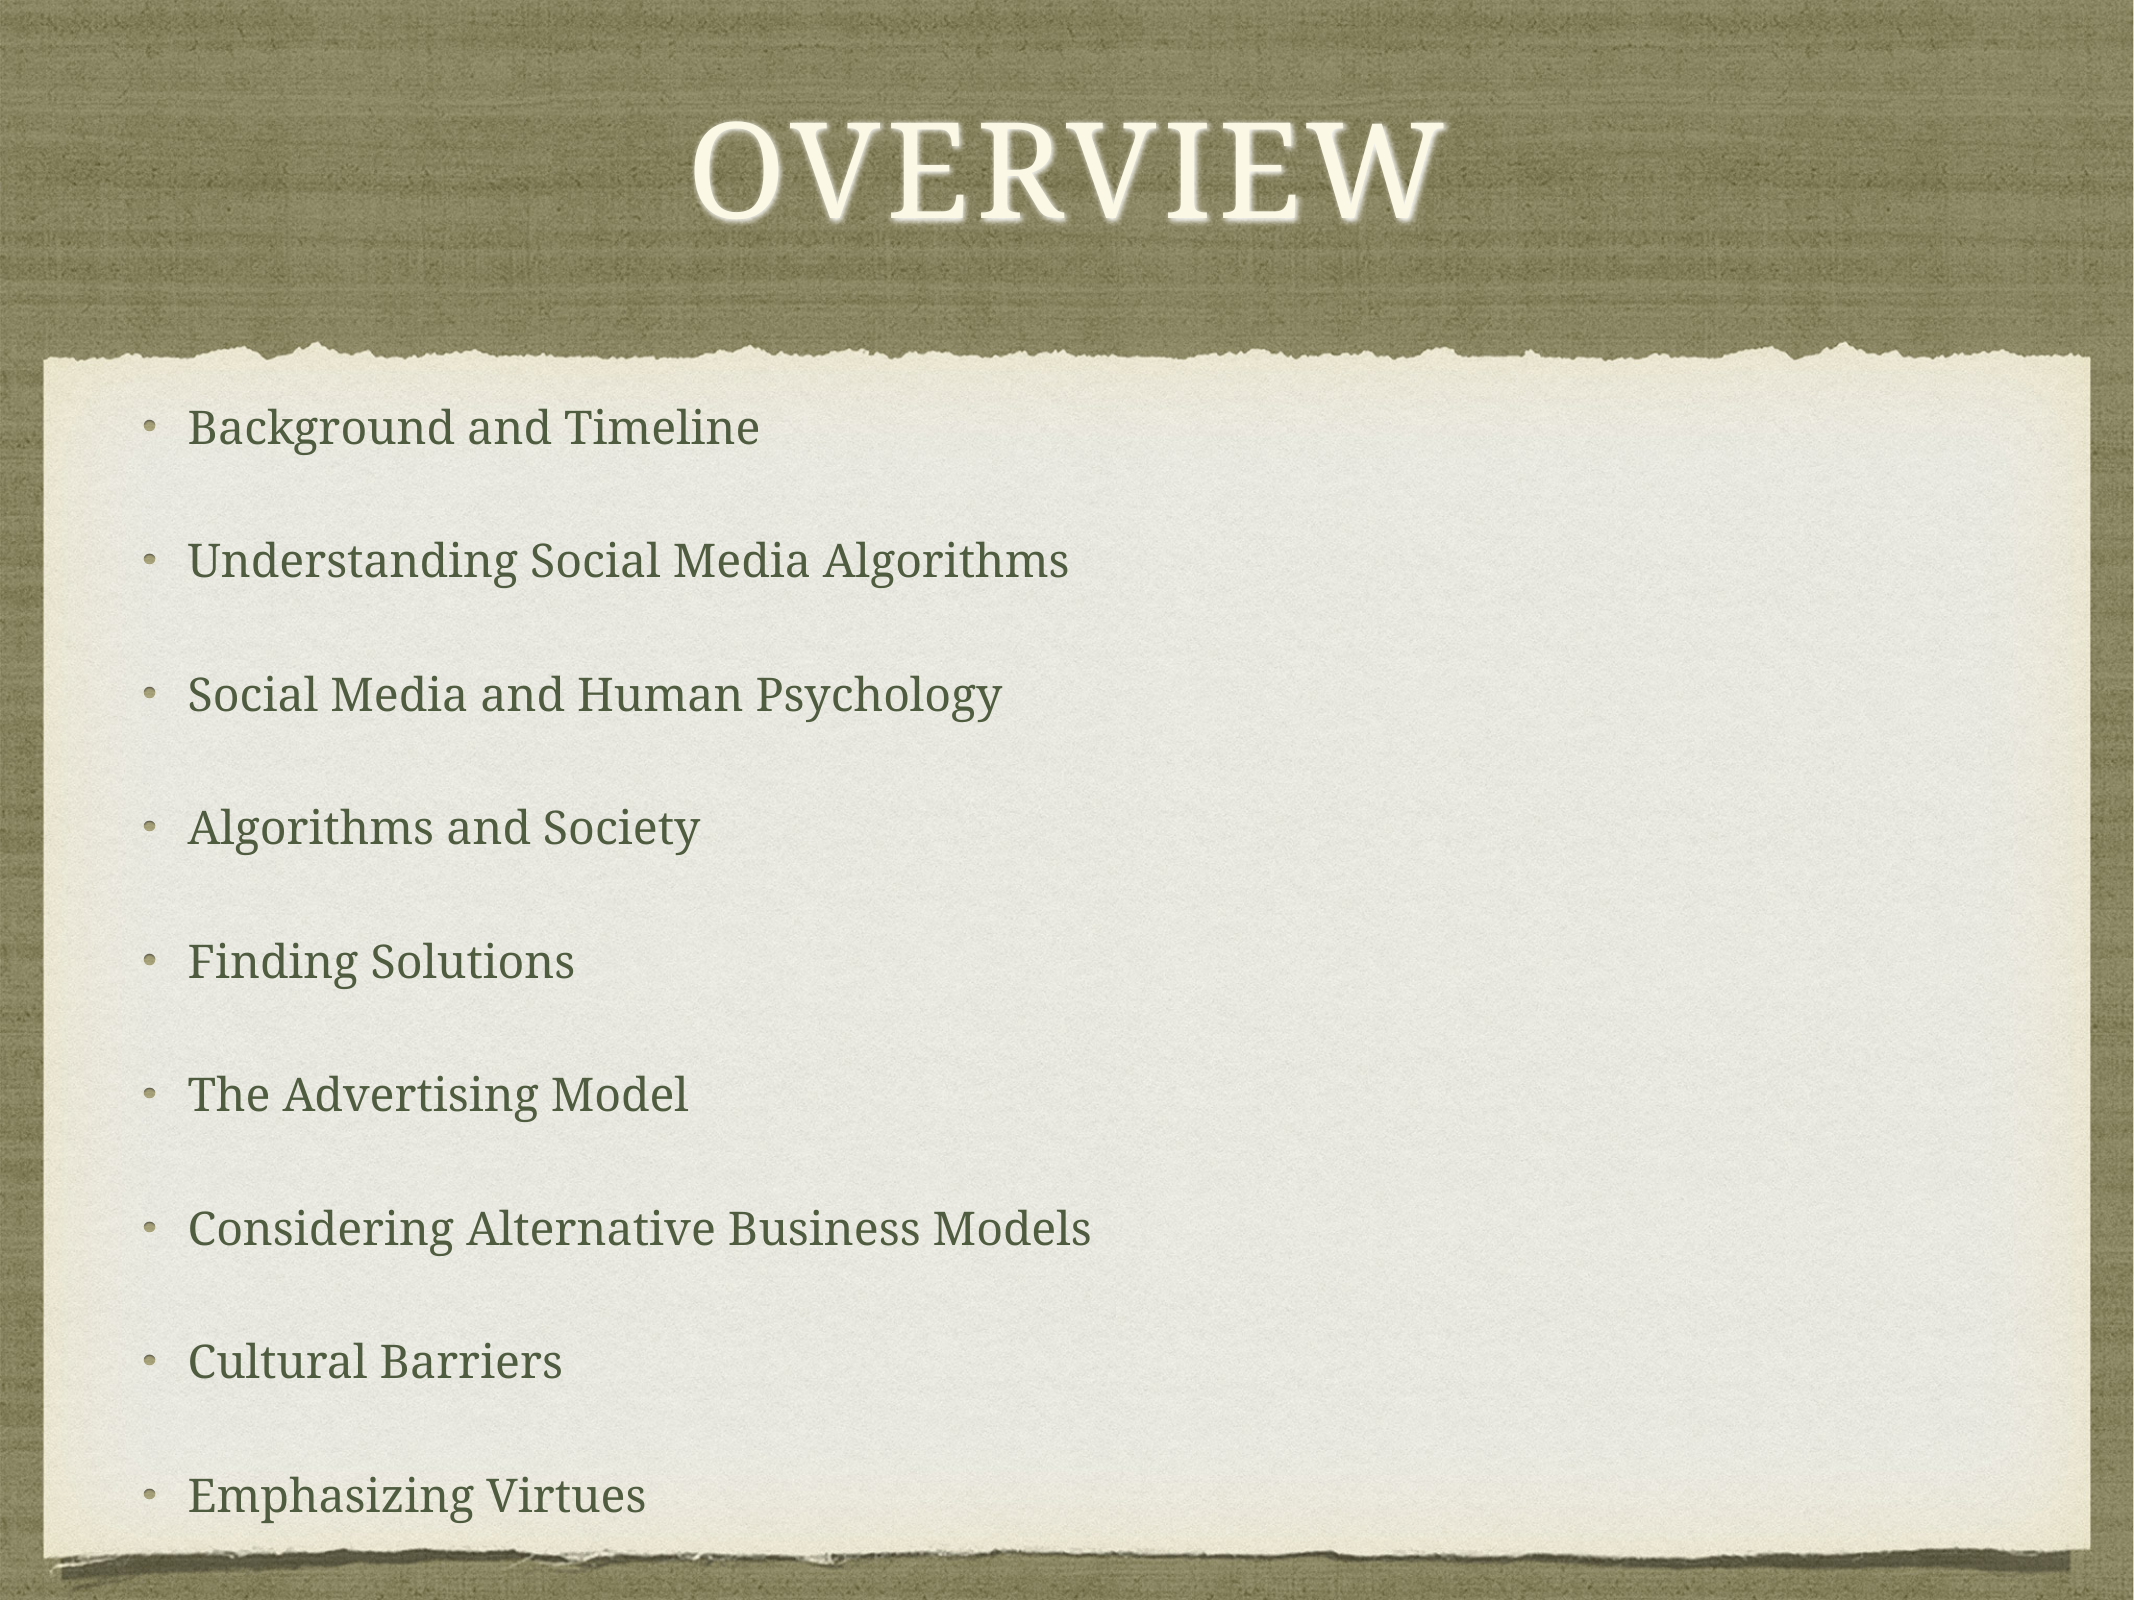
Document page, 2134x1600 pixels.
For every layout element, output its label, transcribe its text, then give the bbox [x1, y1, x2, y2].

title Overview [134, 7, 1999, 343]
picture [0, 0, 2134, 1600]
list Background and Timeline Understanding Social Media Algorithms Social Media and Human Psychology Algorithms and Society Finding Solutions The Advertising Model Considering Alternative Business Models Cultural Barriers Emphasizing Virtues [134, 387, 1999, 1521]
